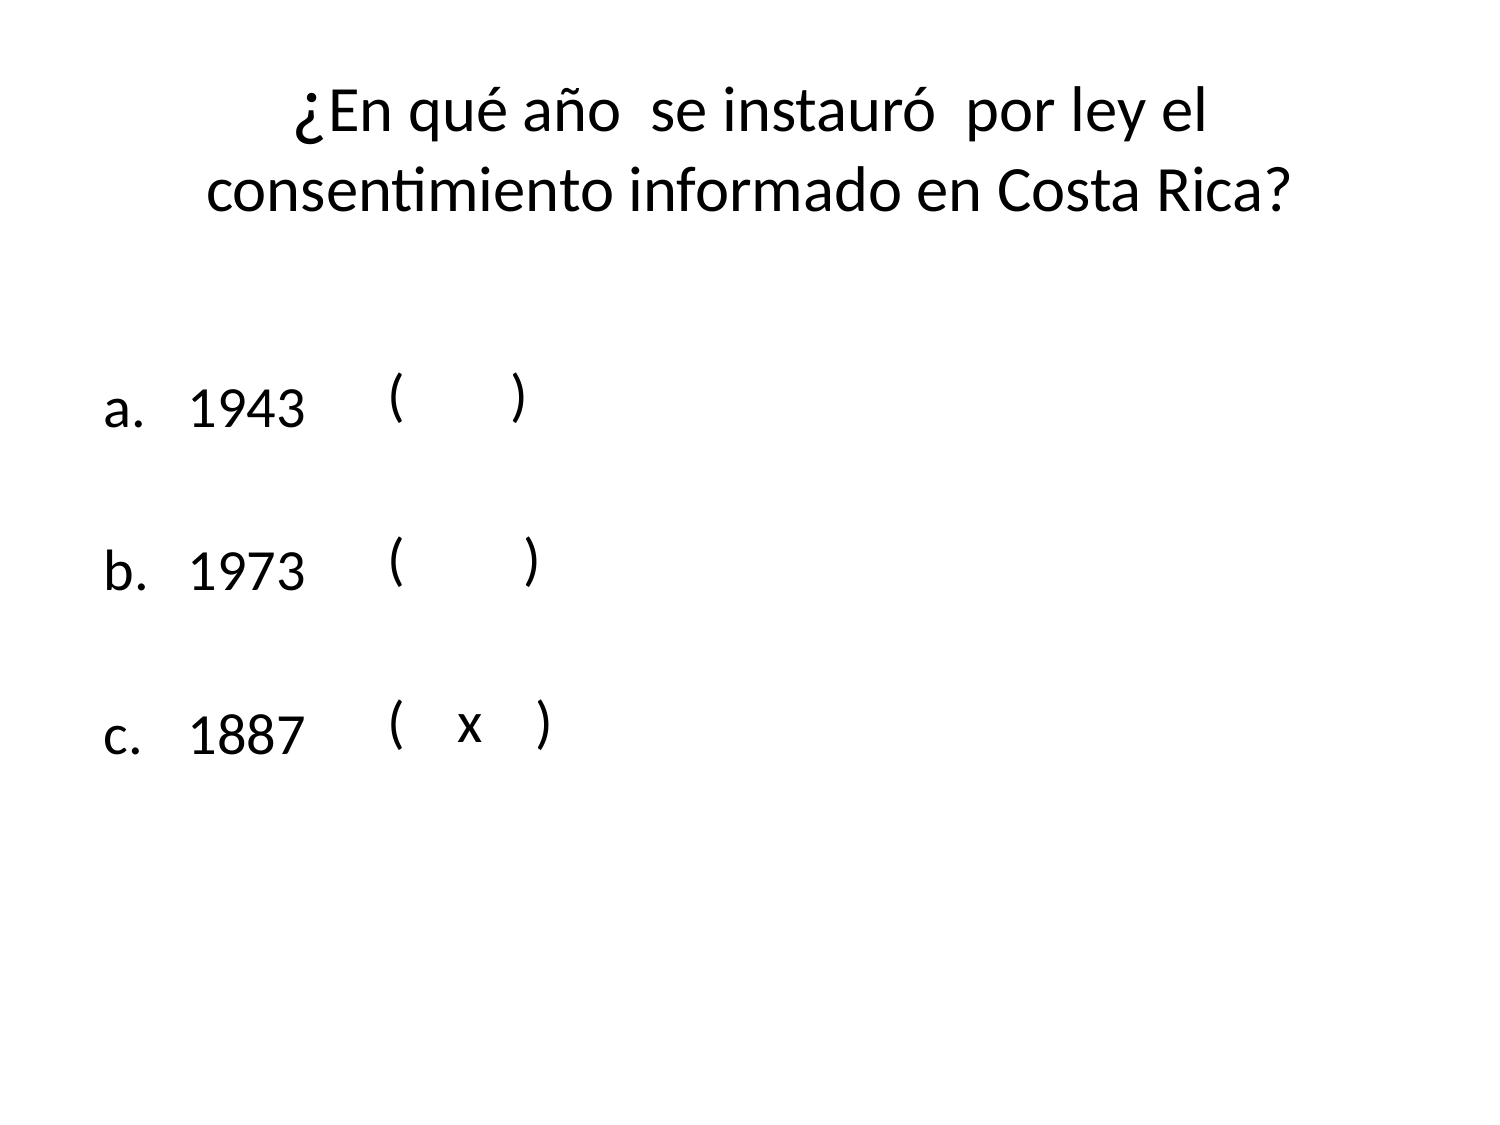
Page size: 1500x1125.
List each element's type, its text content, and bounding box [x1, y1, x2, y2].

list 1943 1973 1887 [88, 361, 371, 1005]
list ( ) ( ) ( x ) [371, 349, 739, 1005]
title ¿En qué año se instauró por ley el consentimiento informado en Costa Rica? [75, 45, 1425, 233]
